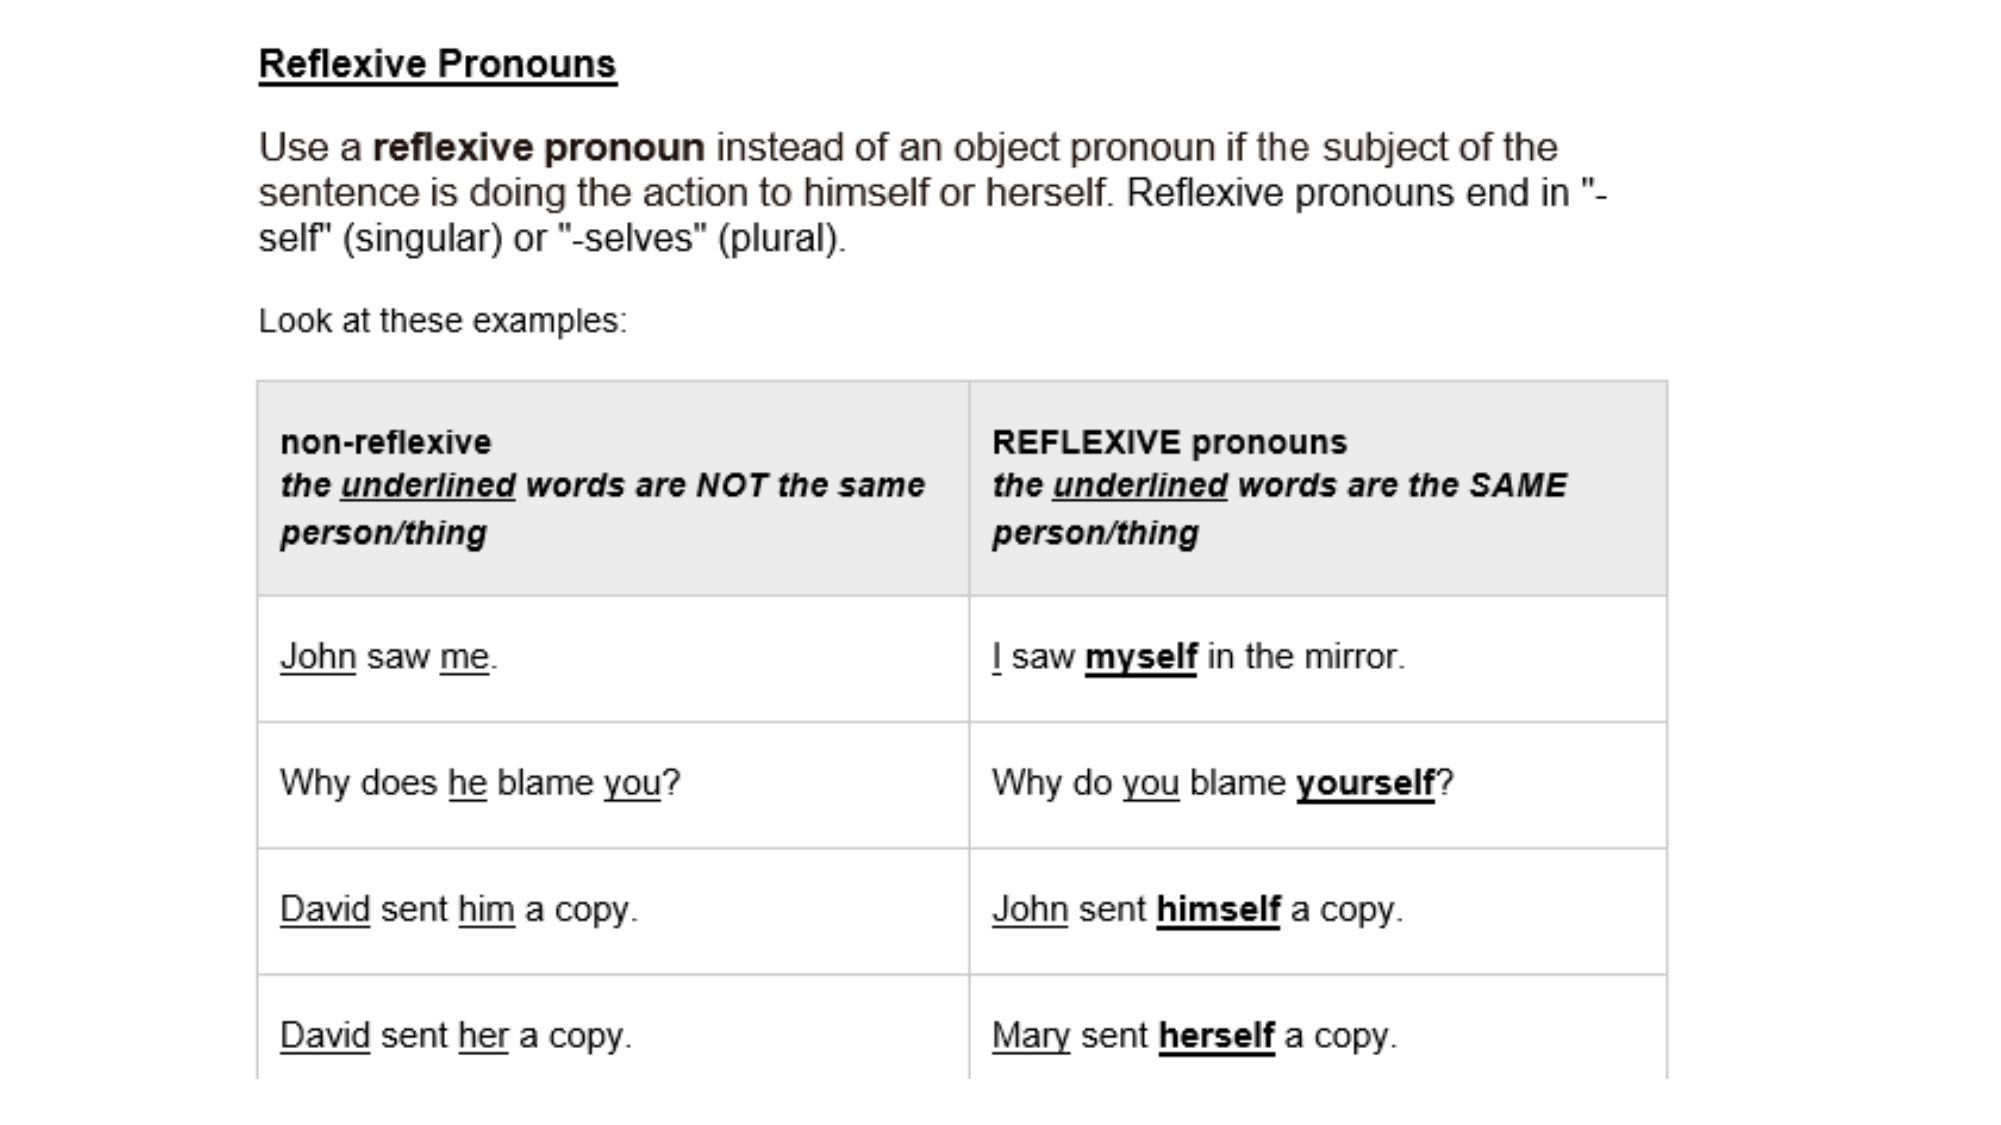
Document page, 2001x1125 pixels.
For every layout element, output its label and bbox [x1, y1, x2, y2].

picture [214, 0, 1712, 1079]
